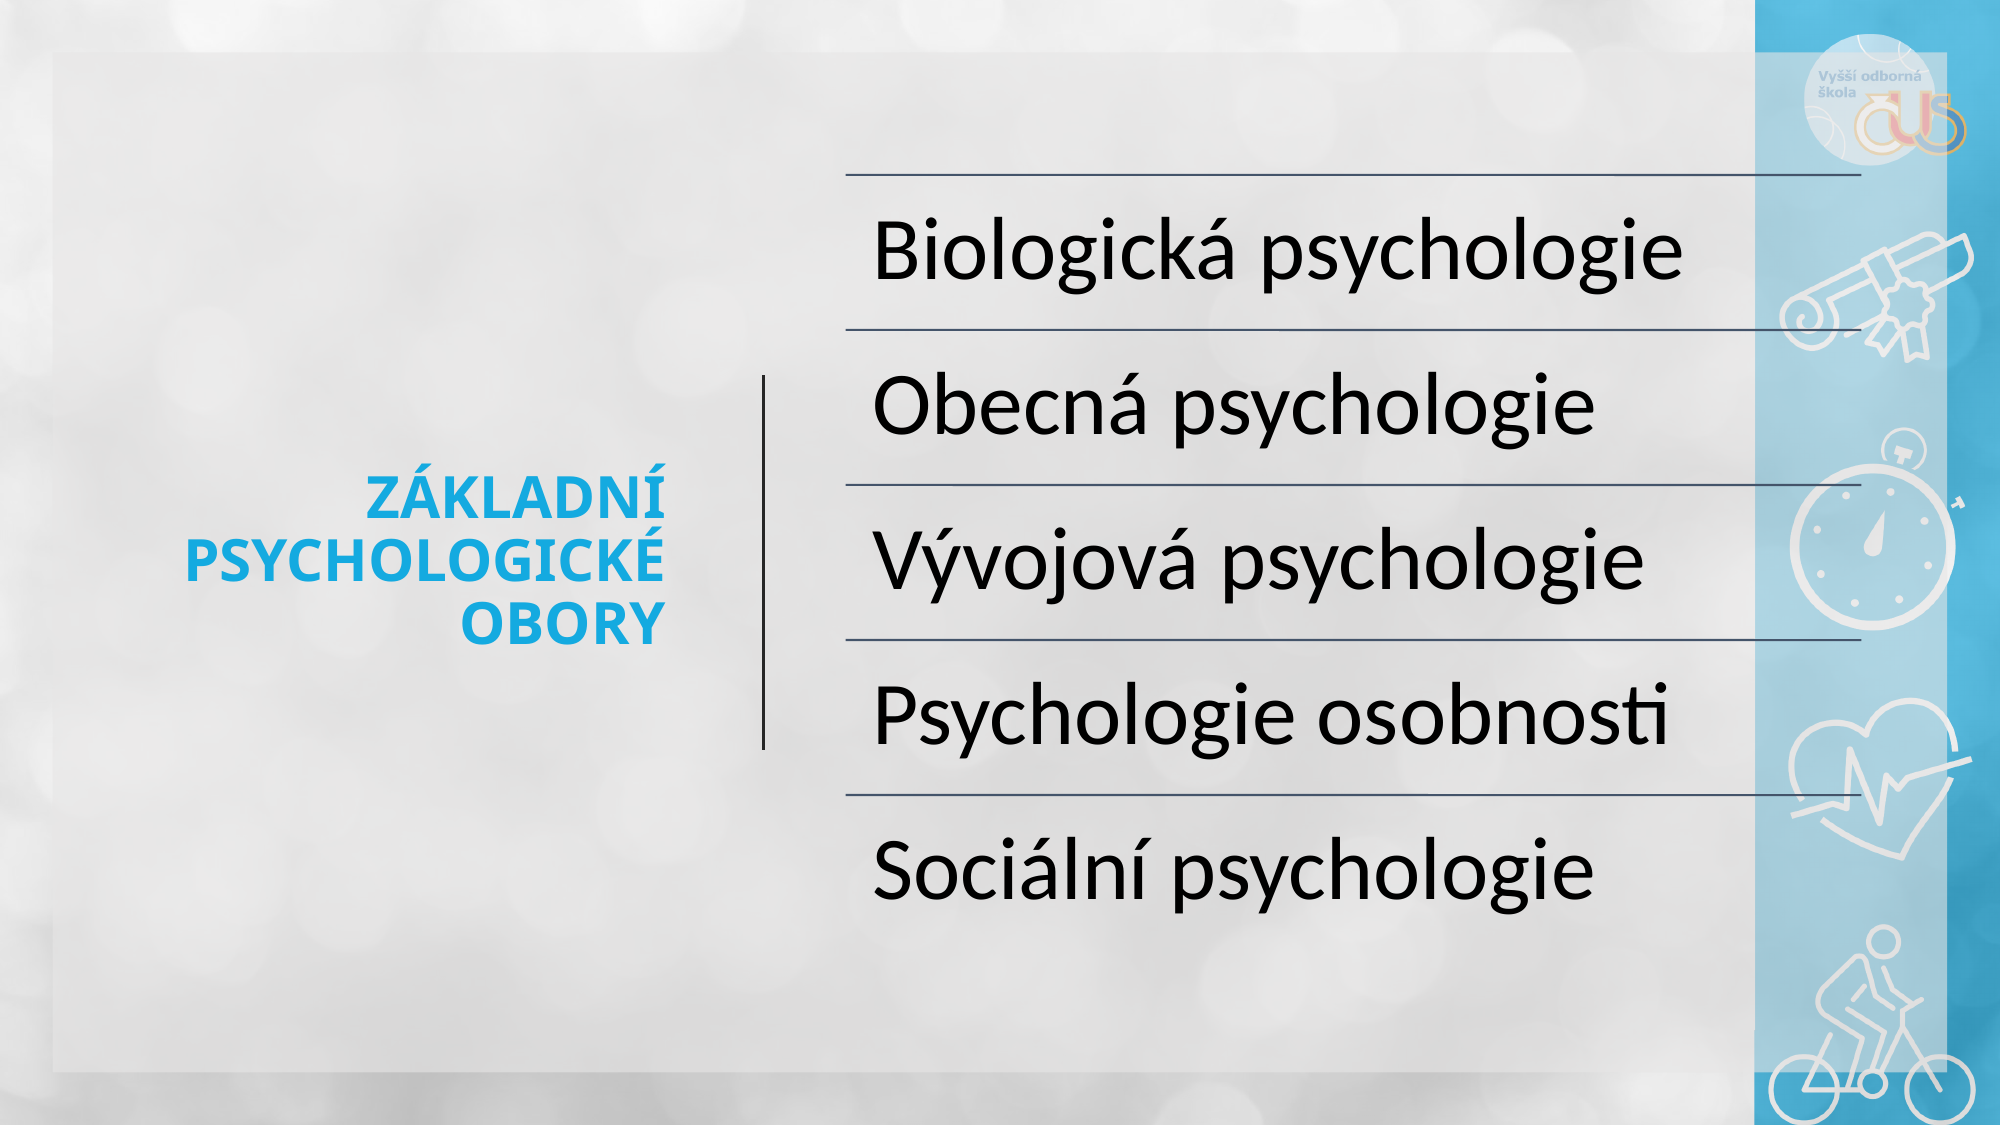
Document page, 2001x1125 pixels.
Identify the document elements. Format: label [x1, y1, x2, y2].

list [845, 174, 1862, 951]
picture [0, 0, 2000, 1125]
